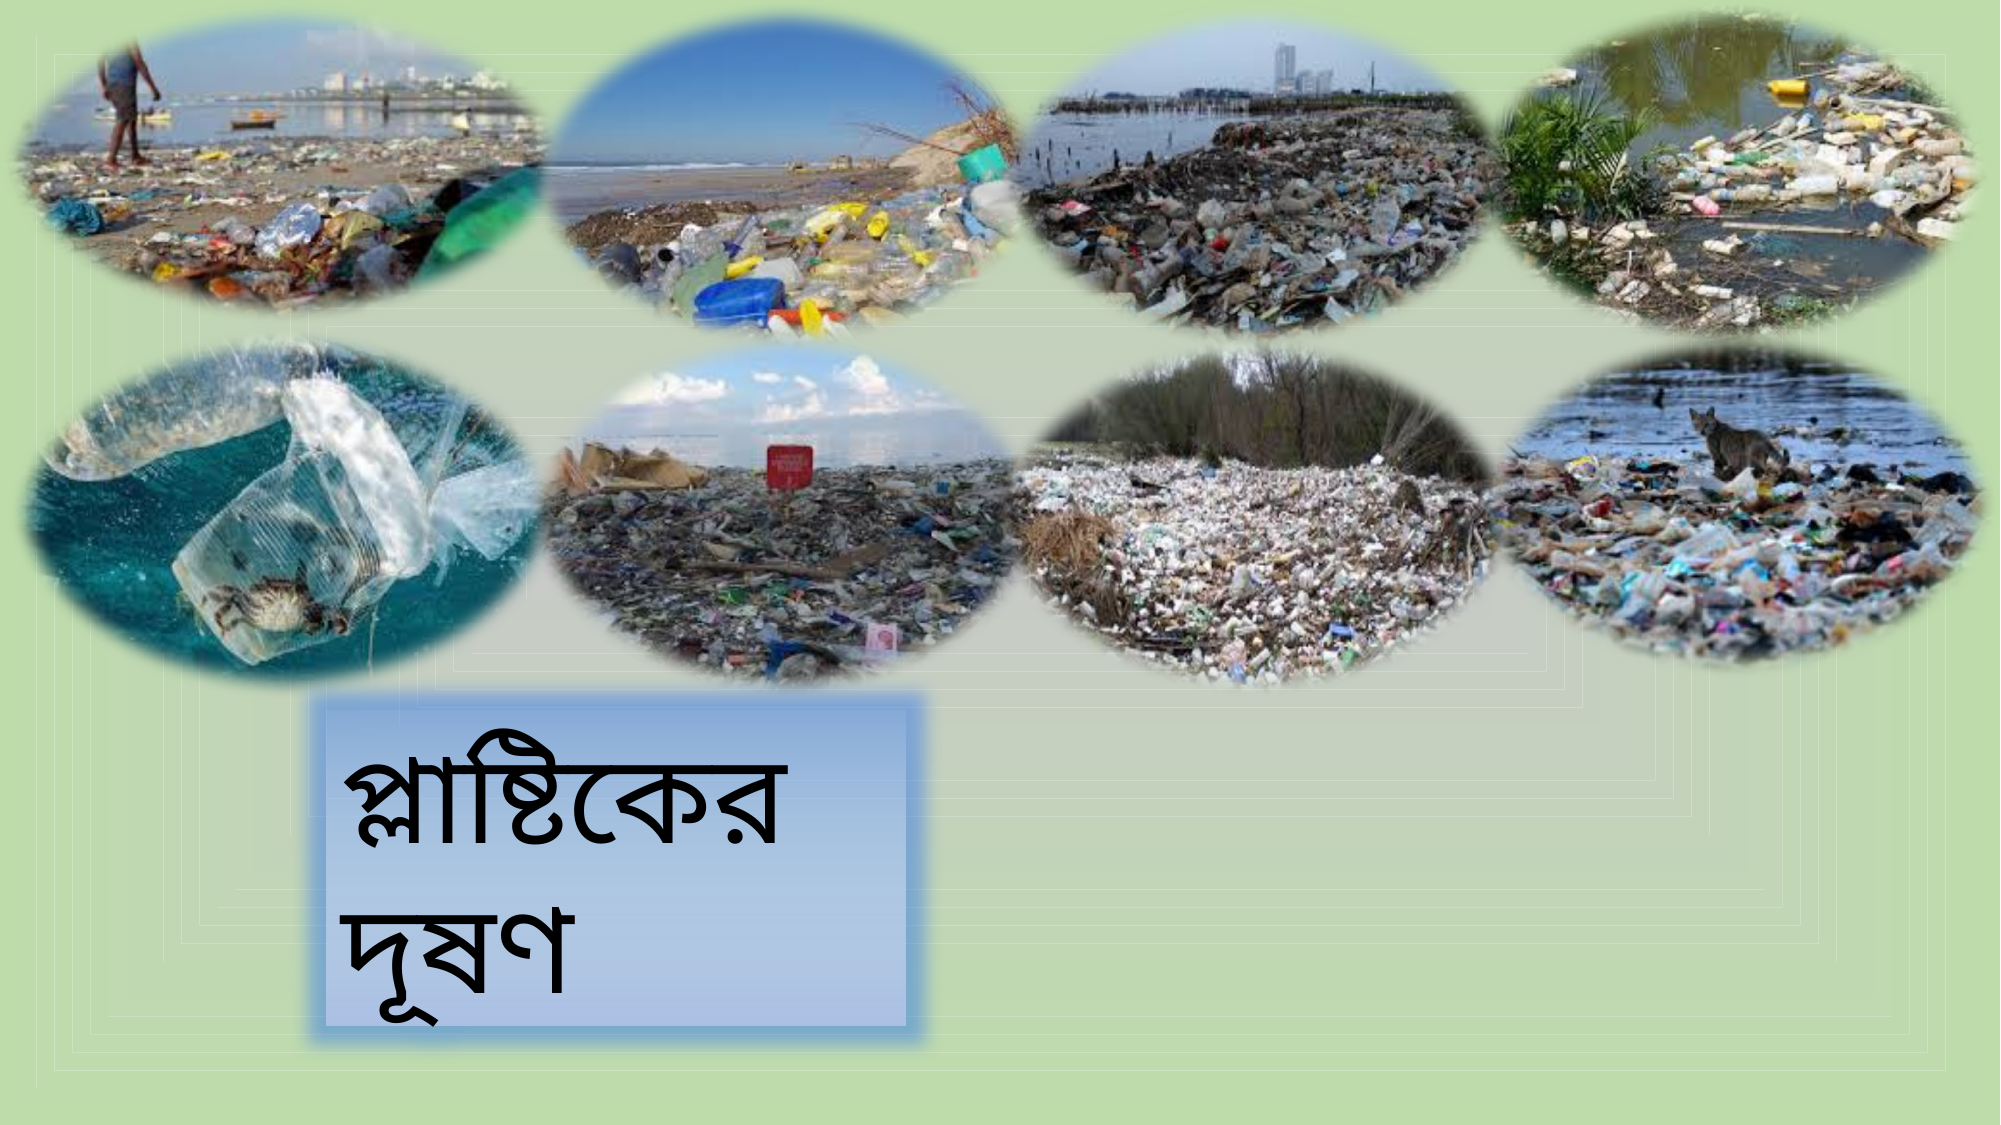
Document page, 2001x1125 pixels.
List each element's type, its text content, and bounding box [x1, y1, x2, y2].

text_box প্লাষ্টিকের দূষণ [326, 710, 906, 1026]
picture [0, 0, 2000, 700]
